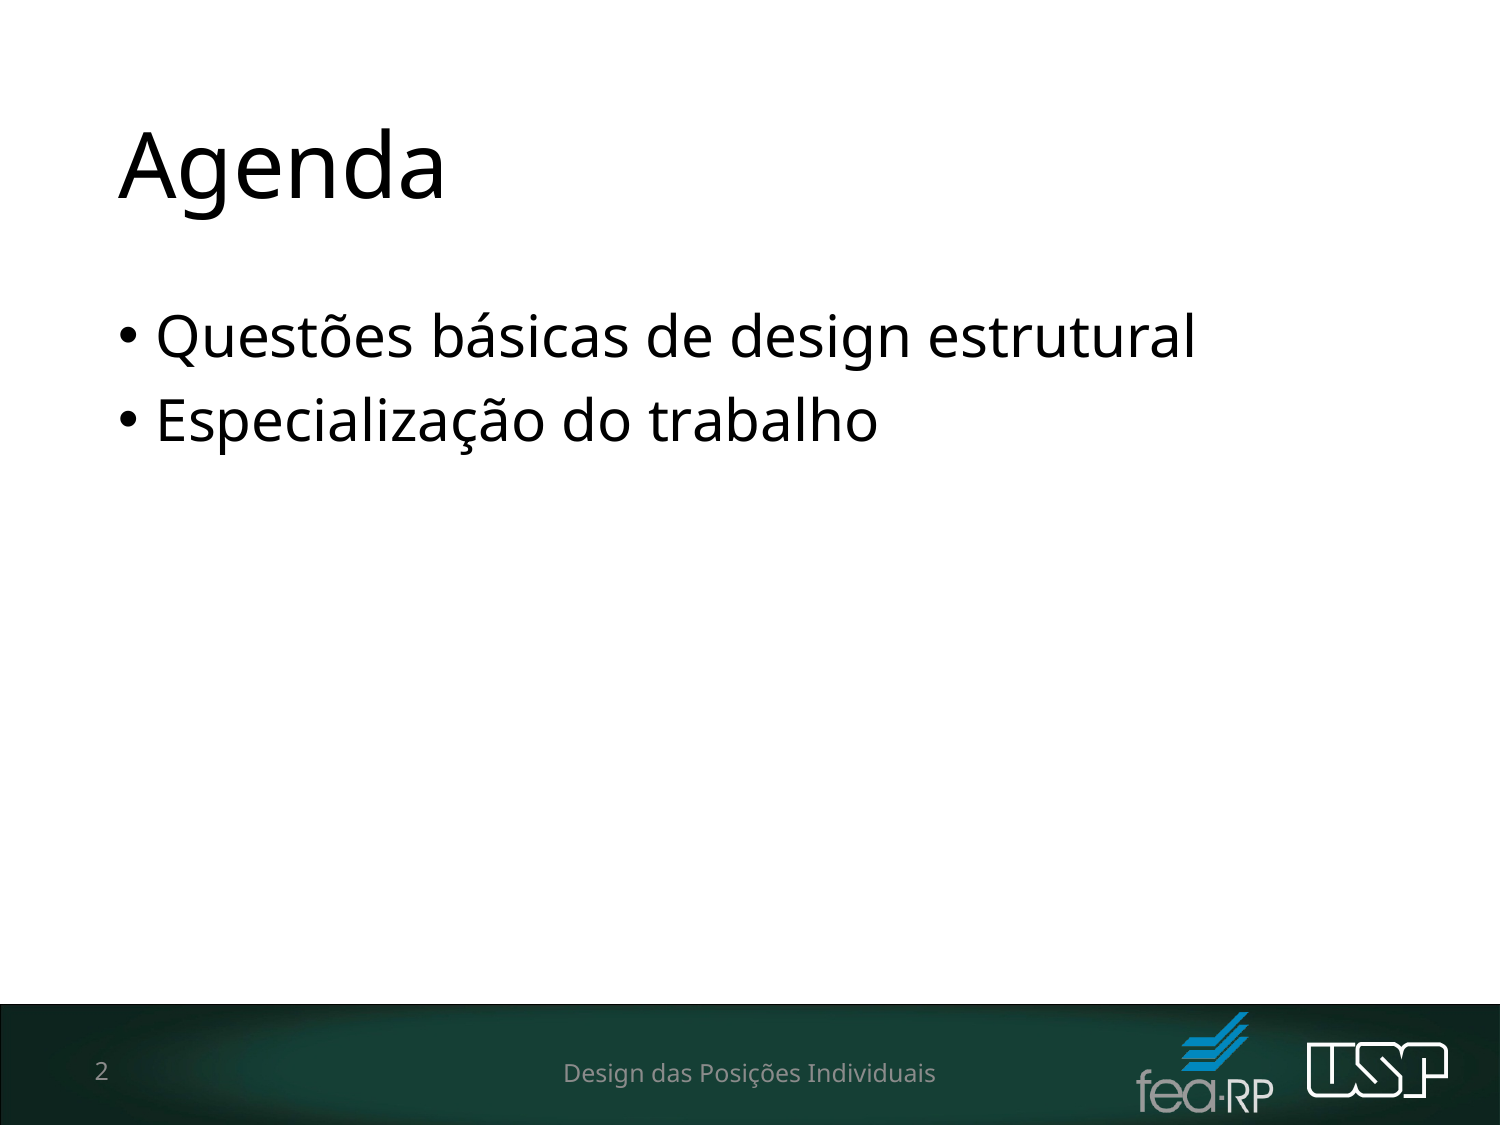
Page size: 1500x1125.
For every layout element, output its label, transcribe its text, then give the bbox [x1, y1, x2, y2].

list Questões básicas de design estrutural Especialização do trabalho [103, 299, 1397, 1014]
footer Design das Posições Individuais [496, 1042, 1004, 1103]
picture [0, 1004, 1500, 1125]
title Agenda [103, 59, 1397, 278]
slide_number 2 [79, 1042, 418, 1103]
